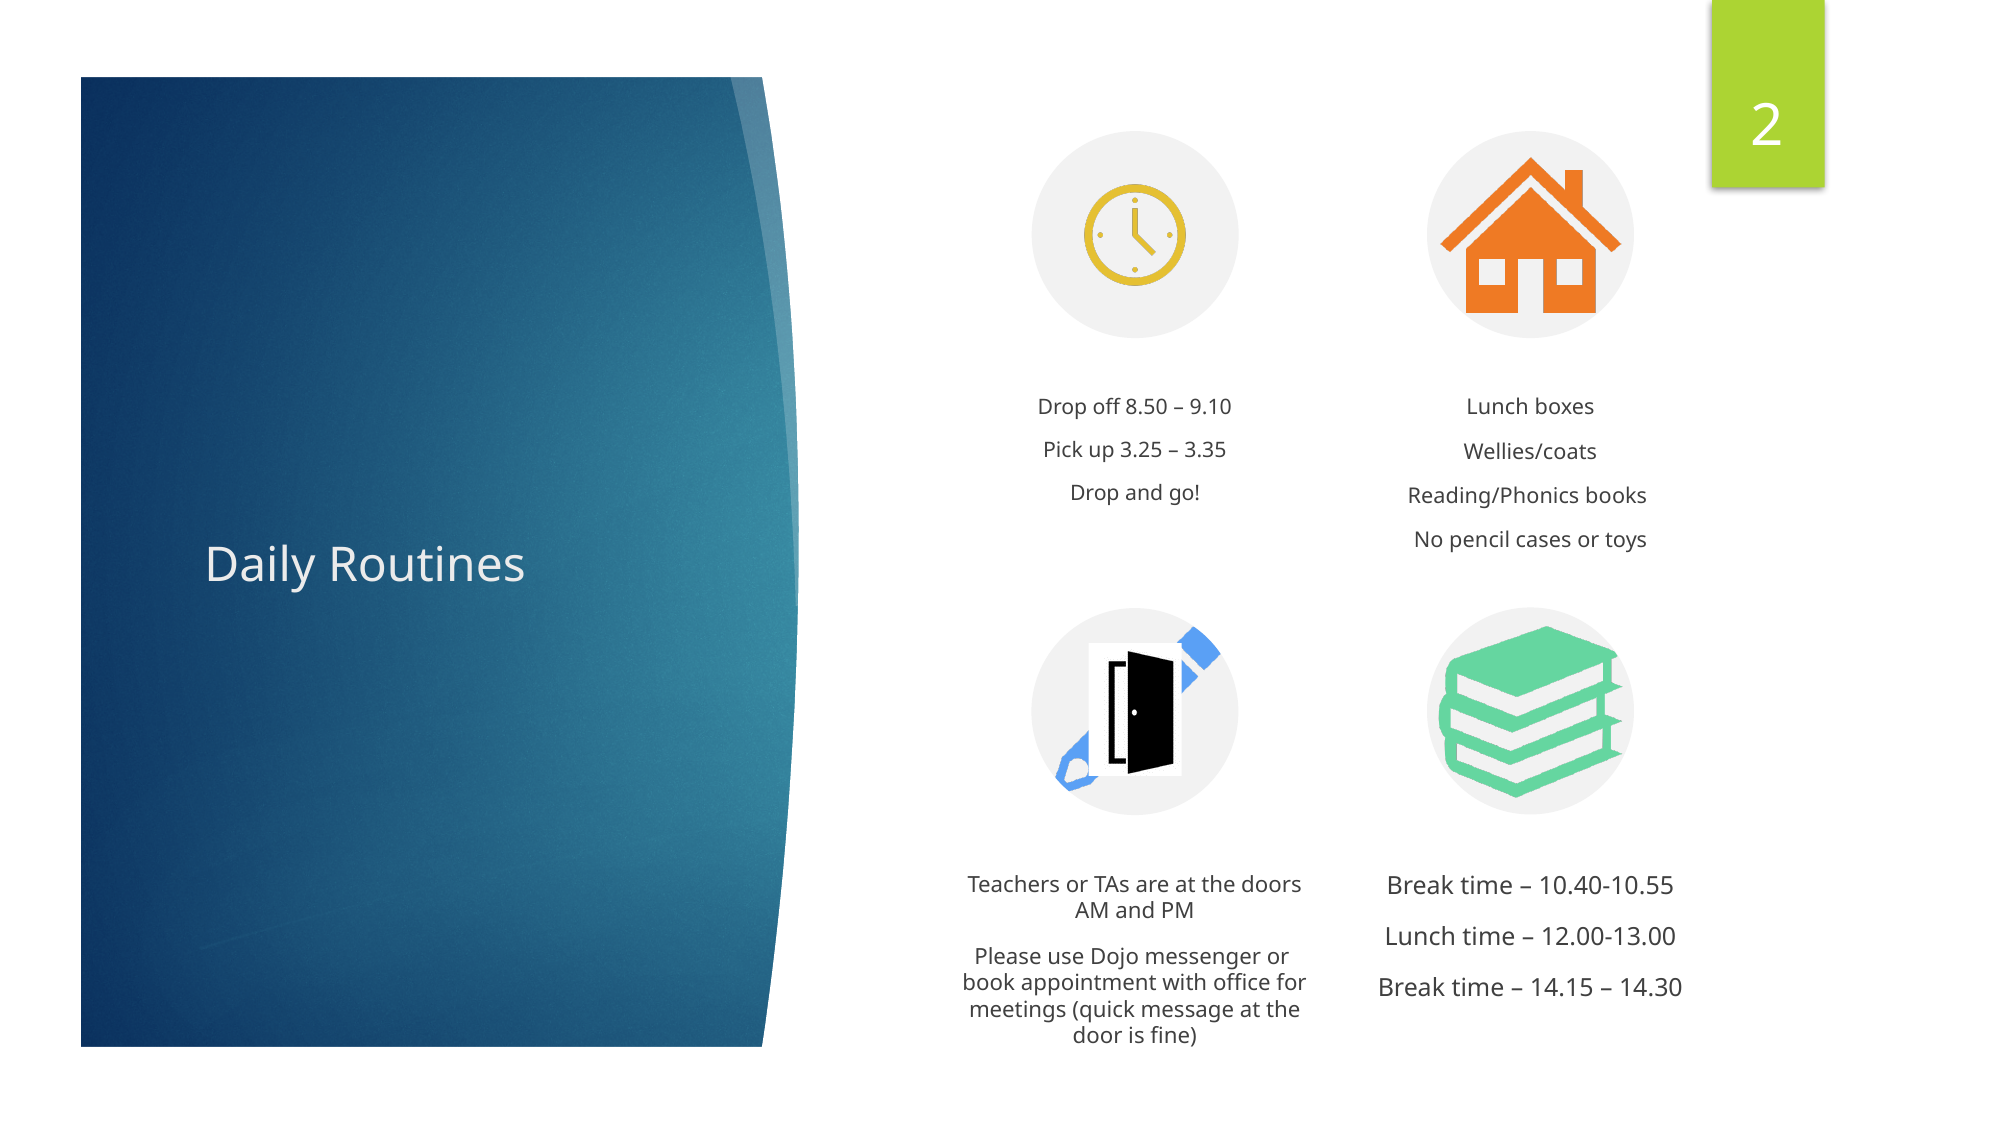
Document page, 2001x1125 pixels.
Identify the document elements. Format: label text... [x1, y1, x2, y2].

list Break time – 10.40-10.55 Lunch time – 12.00-13.00 Break time – 14.15 – 14.30 [1339, 862, 1722, 1034]
list Lunch boxes Wellies/coats Reading/Phonics books No pencil cases or toys [1339, 385, 1722, 561]
picture [1426, 608, 1635, 816]
list Drop off 8.50 – 9.10 Pick up 3.25 – 3.35 Drop and go! [944, 385, 1326, 513]
title Daily Routines [189, 375, 754, 750]
picture [1426, 131, 1635, 339]
picture [1071, 170, 1199, 299]
list Teachers or TAs are at the doors AM and PM Please use Dojo messenger or book appointment with office for meetings (quick message at the door is fine) [944, 862, 1326, 1057]
slide_number 2 [1698, 48, 1836, 175]
picture [1031, 608, 1239, 816]
